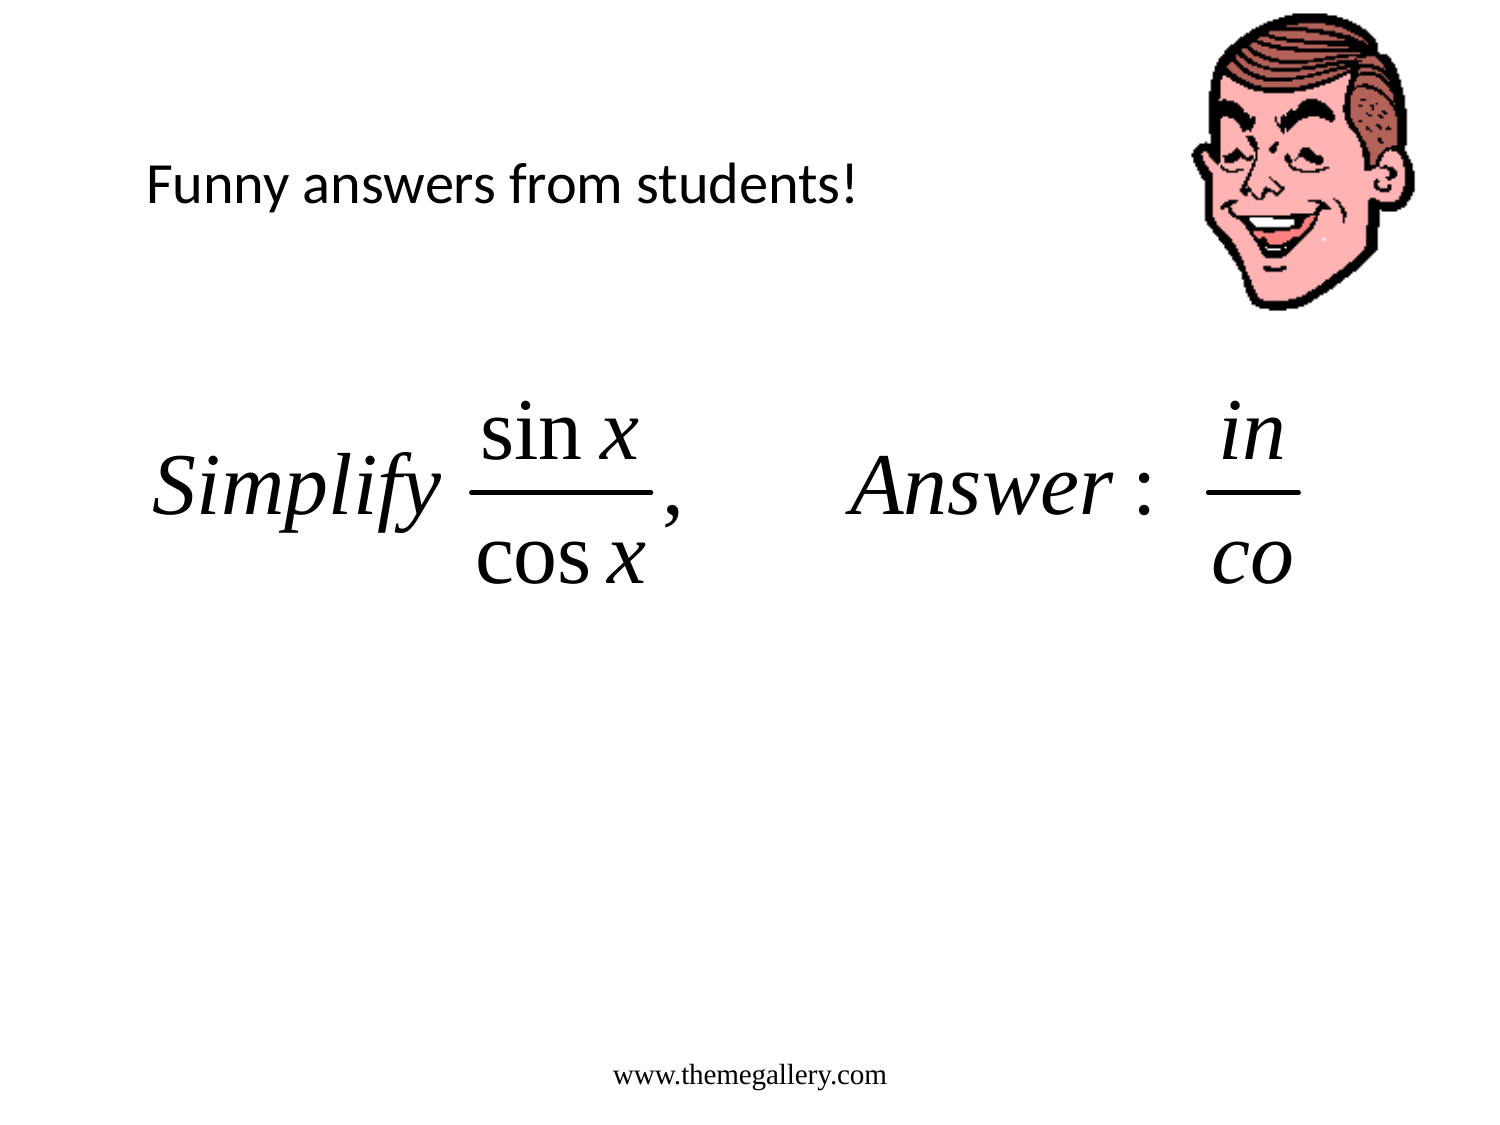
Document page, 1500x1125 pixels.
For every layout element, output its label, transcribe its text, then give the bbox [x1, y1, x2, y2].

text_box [138, 374, 1420, 626]
footer www.themegallery.com [512, 1042, 988, 1103]
text_box Funny answers from students! [131, 137, 1057, 223]
picture [1188, 12, 1420, 313]
